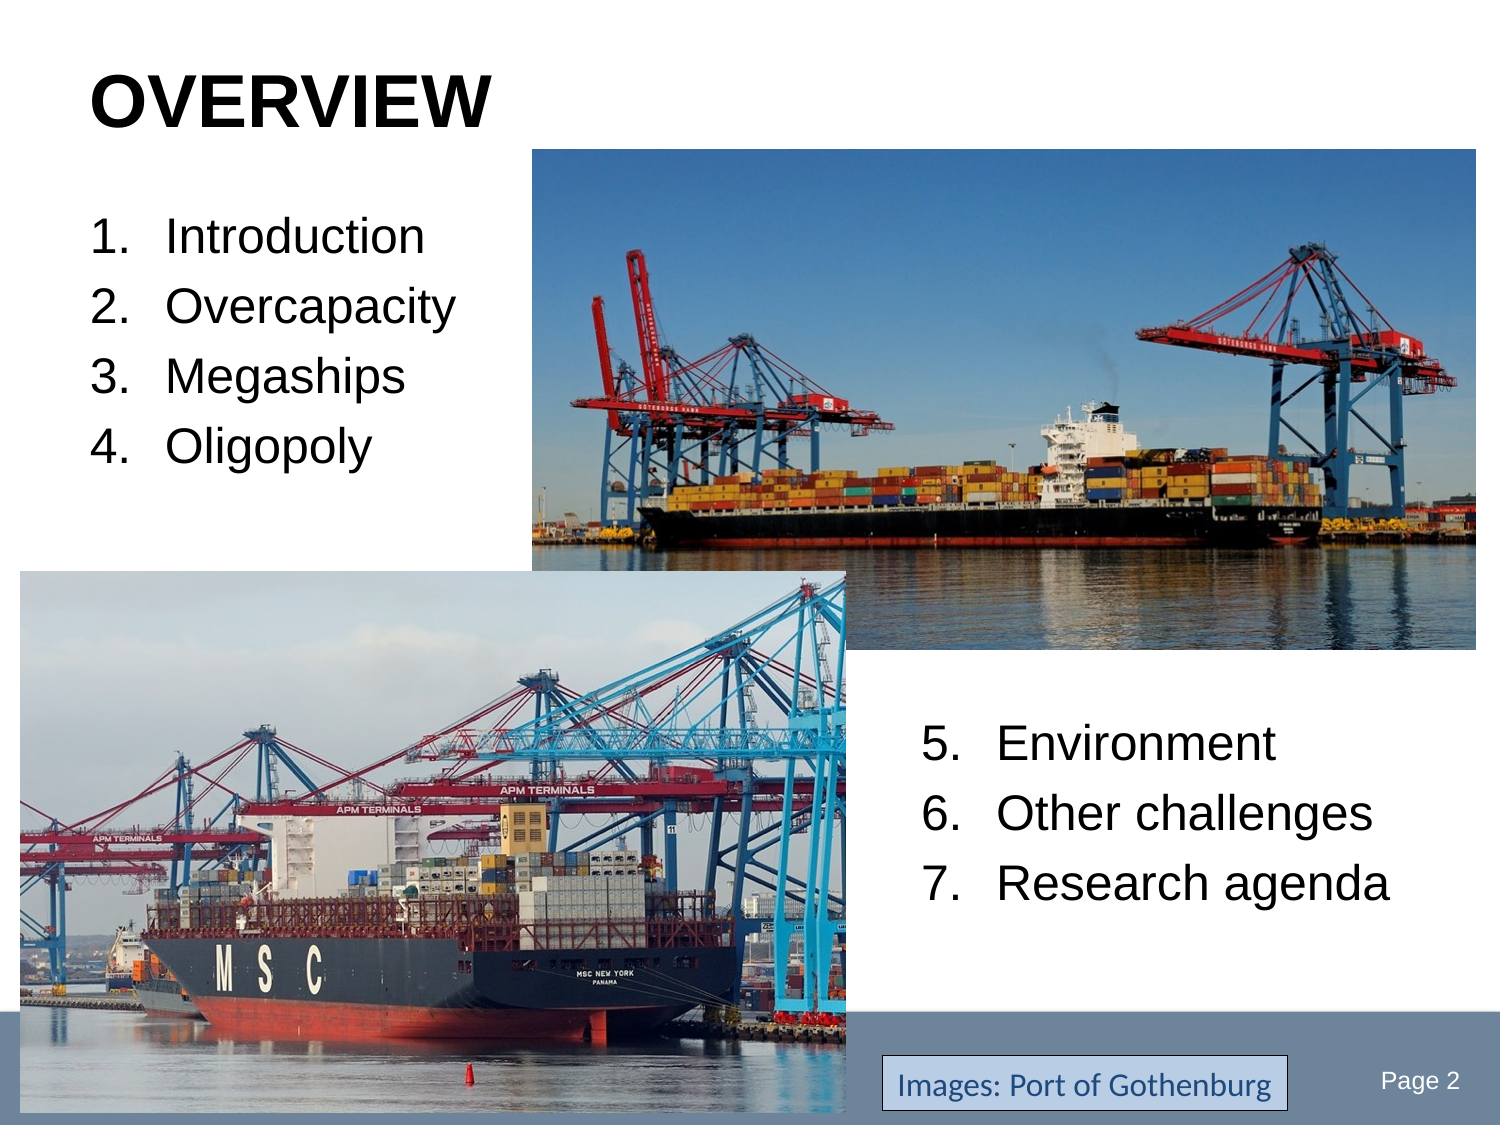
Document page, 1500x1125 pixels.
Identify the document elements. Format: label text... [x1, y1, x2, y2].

text_box Images: Port of Gothenburg [882, 1055, 1288, 1111]
title overview [75, 45, 1425, 195]
slide_number Page 2 [923, 1057, 1476, 1118]
picture [19, 149, 1476, 1113]
list Environment Other challenges Research agenda [906, 703, 1476, 939]
list Introduction Overcapacity Megaships Oligopoly [75, 195, 527, 570]
